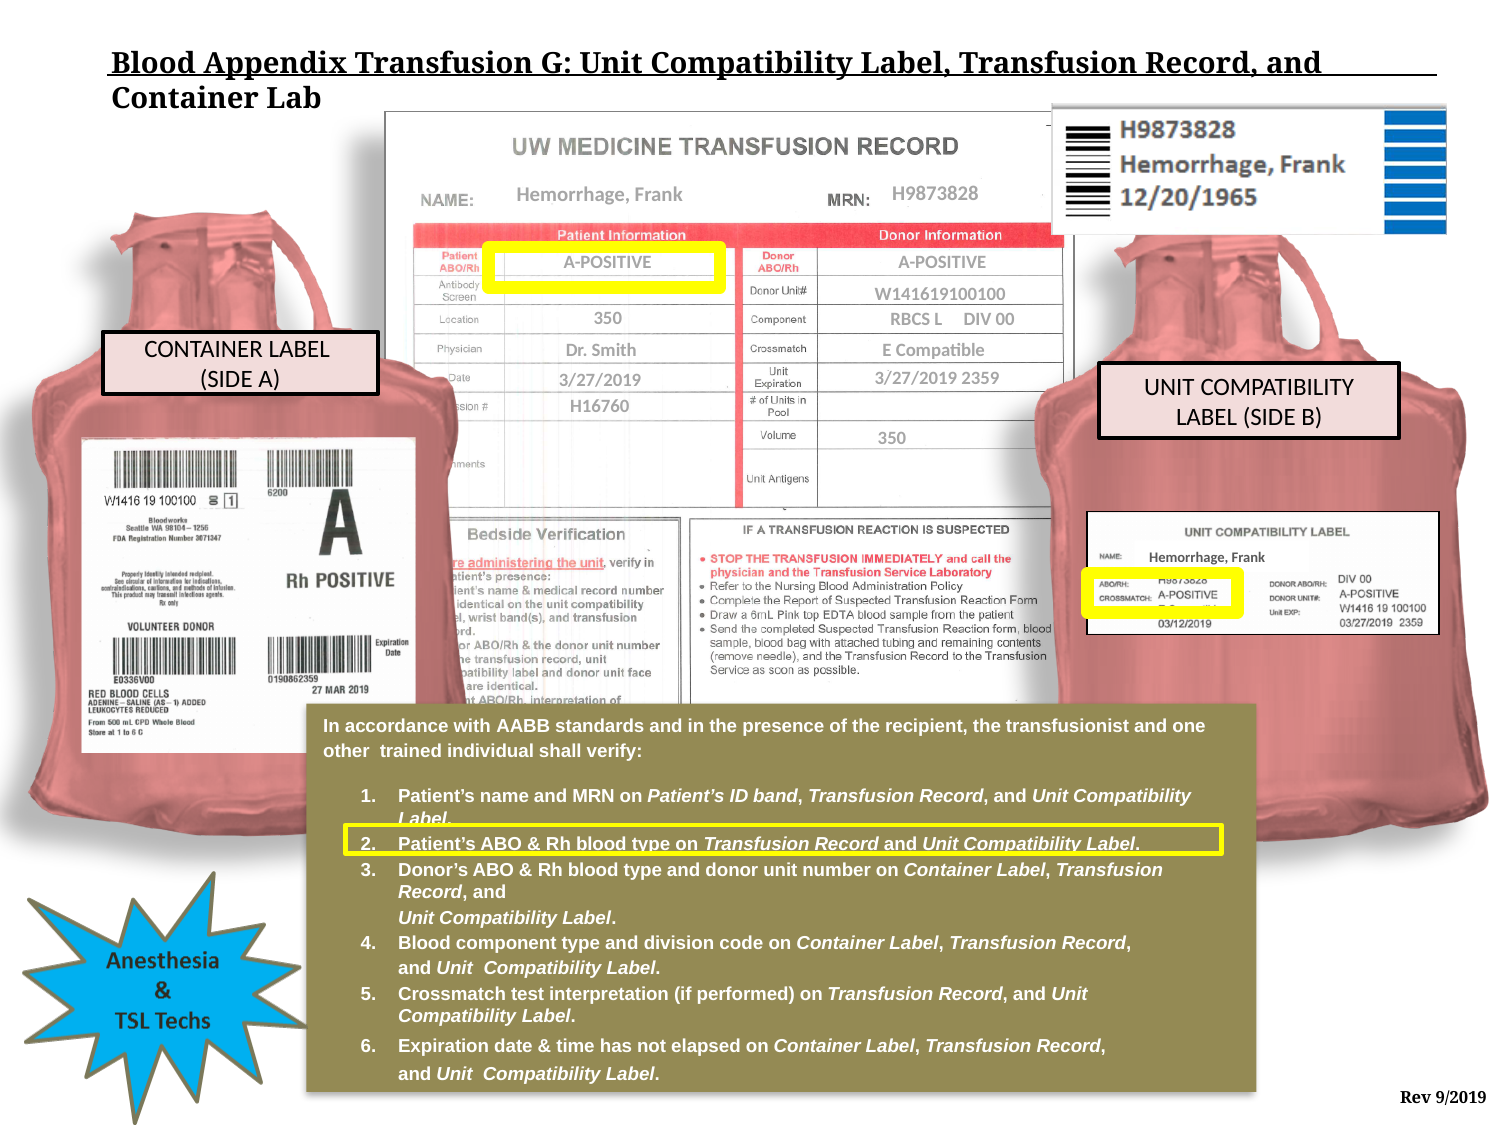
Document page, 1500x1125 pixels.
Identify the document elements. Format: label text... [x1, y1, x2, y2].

text_box Rev 9/2019 [1385, 1079, 1500, 1115]
picture [21, 871, 309, 1125]
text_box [1087, 512, 1439, 635]
text_box In accordance with AABB standards and in the presence of the recipient, the transfusionist and one other trained individual shall verify: Patient’s name and MRN on Patient’s ID band, Transfusion Record, and Unit Compatibility Label. Patient’s ABO & Rh blood type on Transfusion Record and Unit Compatibility Label. Donor’s ABO & Rh blood type and donor unit number on Container Label, Transfusion Record, and Unit Compatibility Label. Blood component type and division code on Container Label, Transfusion Record, and Unit Compatibility Label. Crossmatch test interpretation (if performed) on Transfusion Record, and Unit Compatibility Label. Expiration date & time has not elapsed on Container Label, Transfusion Record, and Unit Compatibility Label. [306, 857, 1257, 1092]
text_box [80, 437, 416, 753]
text_box Blood Appendix Transfusion G: Unit Compatibility Label, Transfusion Record, and Container Lab [0, 36, 1389, 122]
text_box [1051, 103, 1448, 236]
picture [13, 112, 1498, 1013]
